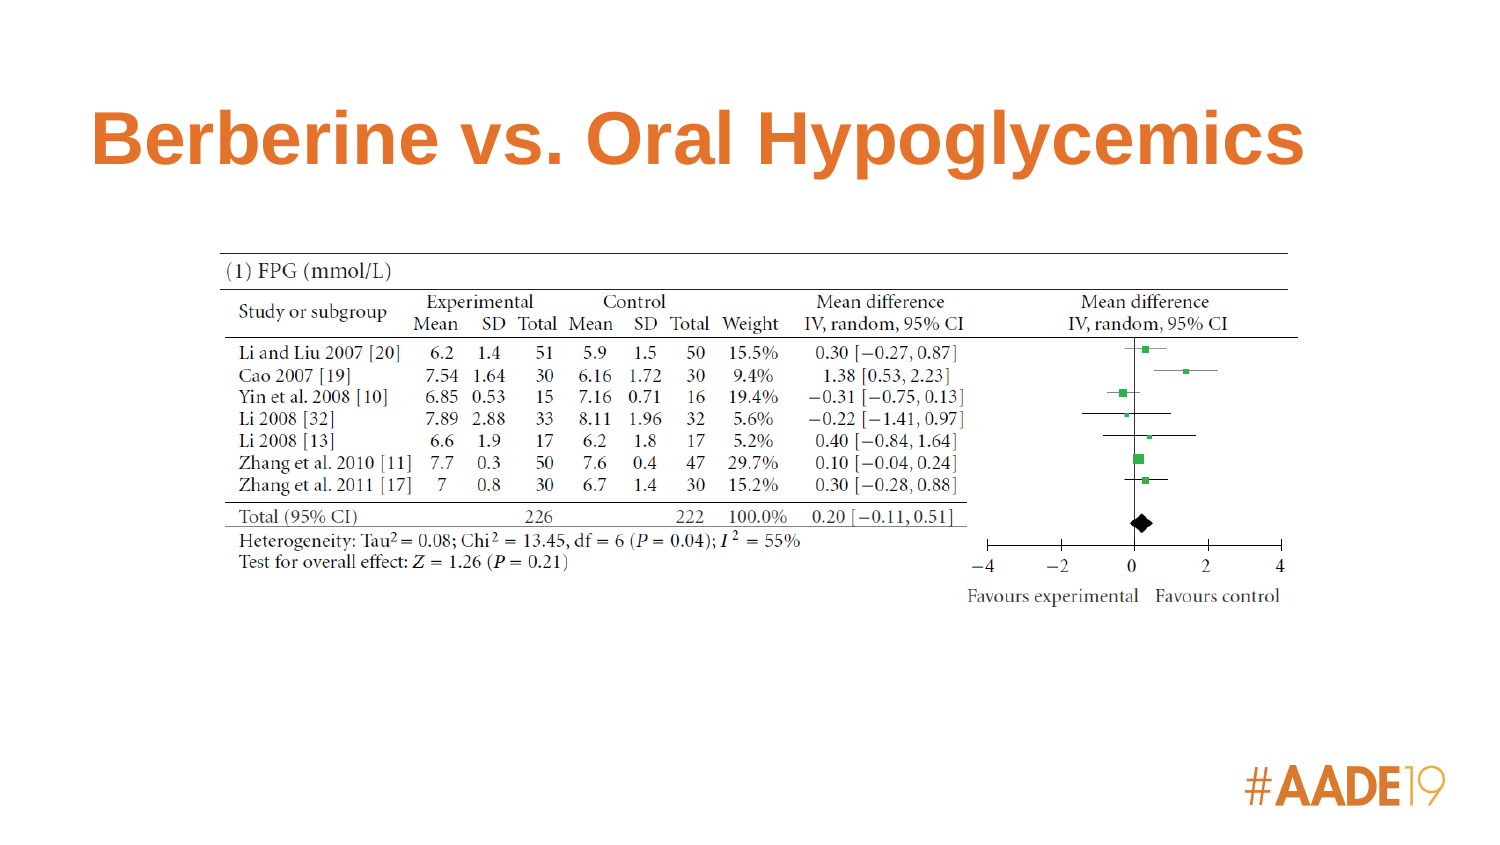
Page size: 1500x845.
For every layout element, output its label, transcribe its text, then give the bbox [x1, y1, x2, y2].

picture [192, 240, 1308, 616]
title Berberine vs. Oral Hypoglycemics [75, 95, 1425, 175]
text_box [264, 175, 1236, 238]
picture [1245, 765, 1445, 806]
